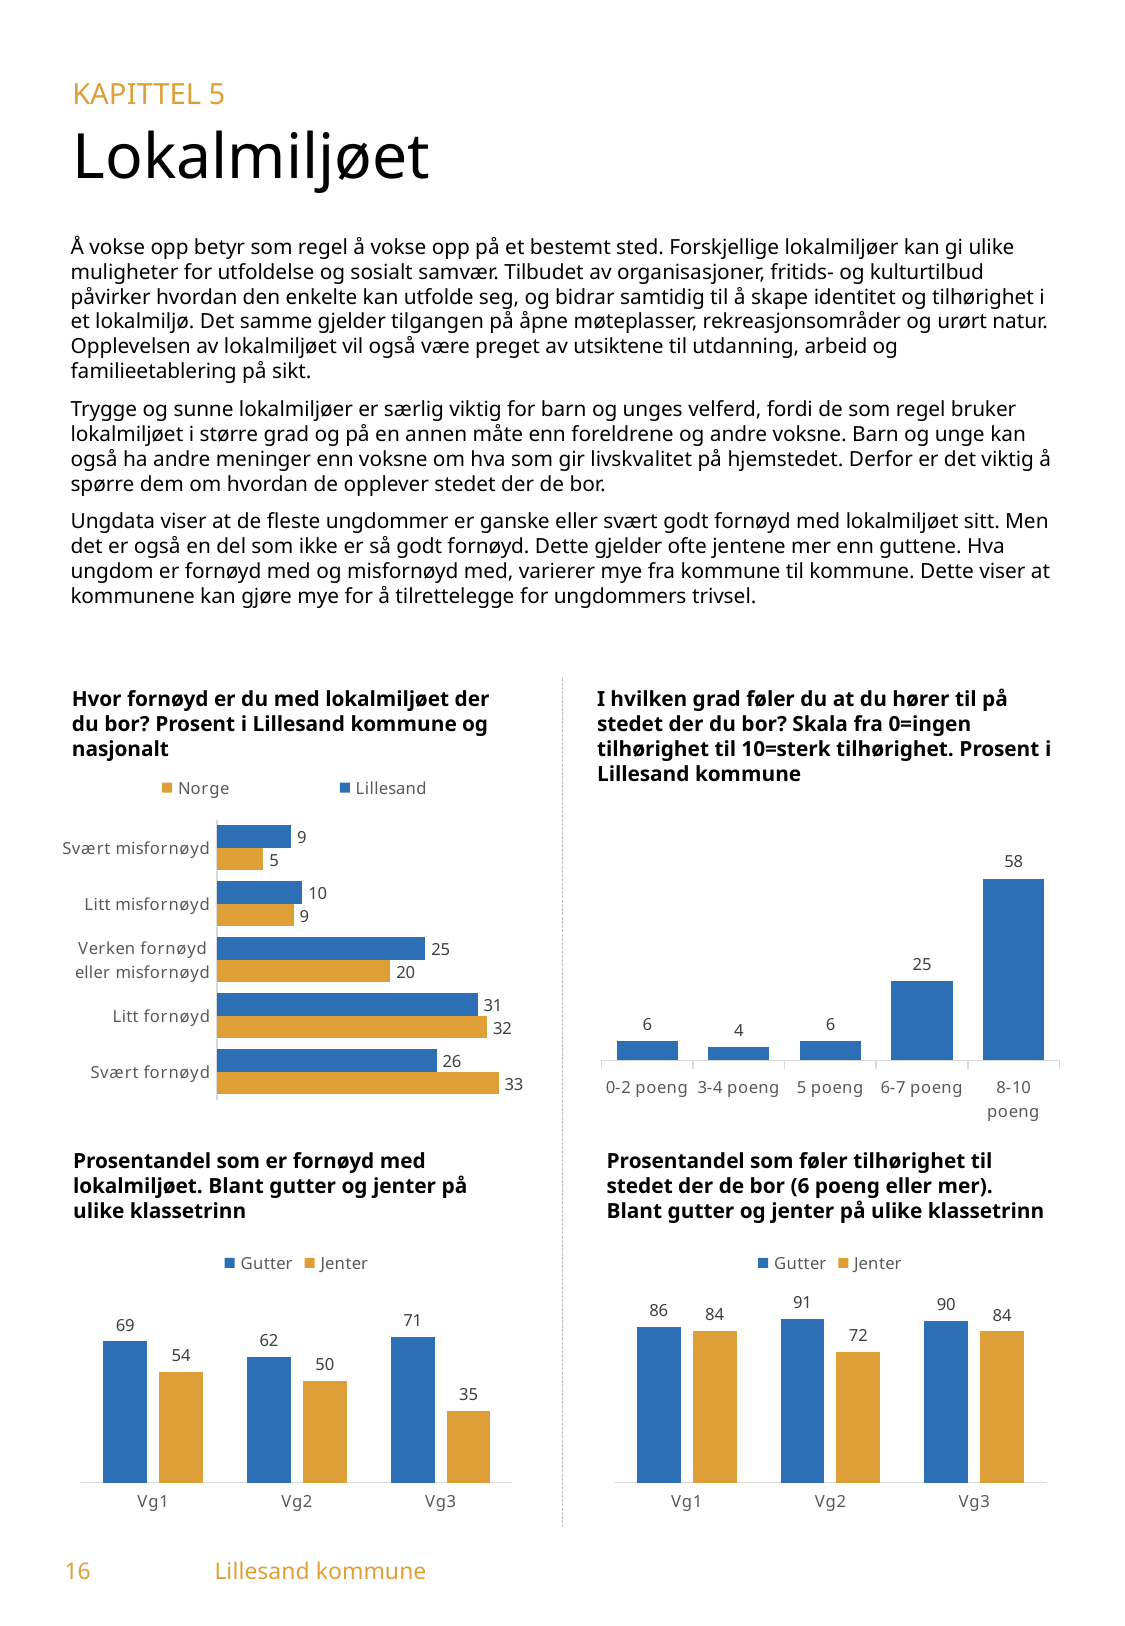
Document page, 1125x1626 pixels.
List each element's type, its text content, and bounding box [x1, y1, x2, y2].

text_box 16 Lillesand kommune [49, 1549, 1049, 1592]
text_box I hvilken grad føler du at du hører til på stedet der du bor? Skala fra 0=ingen tilhørighet til 10=sterk tilhørighet. Prosent i Lillesand kommune [582, 678, 1070, 793]
chart [591, 1234, 1069, 1528]
chart [58, 1234, 536, 1528]
chart [57, 770, 533, 1116]
text_box Hvor fornøyd er du med lokalmiljøet der du bor? Prosent i Lillesand kommune og nasjonalt [57, 678, 533, 769]
subtitle Å vokse opp betyr som regel å vokse opp på et bestemt sted. Forskjellige lokalmiljøer kan gi ulike muligheter for utfoldelse og sosialt samvær. Tilbudet av organisasjoner, fritids- og kulturtilbud påvirker hvordan den enkelte kan utfolde seg, og bidrar samtidig til å skape identitet og tilhørighet i et lokalmiljø. Det samme gjelder tilgangen på åpne møteplasser, rekreasjonsområder og urørt natur. Opplevelsen av lokalmiljøet vil også være preget av utsiktene til utdanning, arbeid og familieetablering på sikt. Trygge og sunne lokalmiljøer er særlig viktig for barn og unges velferd, fordi de som regel bruker lokalmiljøet i større grad og på en annen måte enn foreldrene og andre voksne. Barn og unge kan også ha andre meninger enn voksne om hva som gir livskvalitet på hjemstedet. Derfor er det viktig å spørre dem om hvordan de opplever stedet der de bor. Ungdata viser at de fleste ungdommer er ganske eller svært godt fornøyd med lokalmiljøet sitt. Men det er også en del som ikke er så godt fornøyd. Dette gjelder ofte jentene mer enn guttene. Hva ungdom er fornøyd med og misfornøyd med, varierer mye fra kommune til kommune. Dette viser at kommunene kan gjøre mye for å tilrettelegge for ungdommers trivsel. [55, 225, 1070, 650]
chart [591, 834, 1069, 1128]
text_box Prosentandel som føler tilhørighet til stedet der de bor (6 poeng eller mer). Blant gutter og jenter på ulike klassetrinn [591, 1140, 1068, 1231]
text_box Prosentandel som er fornøyd med lokalmiljøet. Blant gutter og jenter på ulike klassetrinn [58, 1140, 534, 1231]
text_box Lokalmiljøet [57, 89, 1072, 228]
text_box KAPITTEL 5 [57, 68, 1067, 118]
